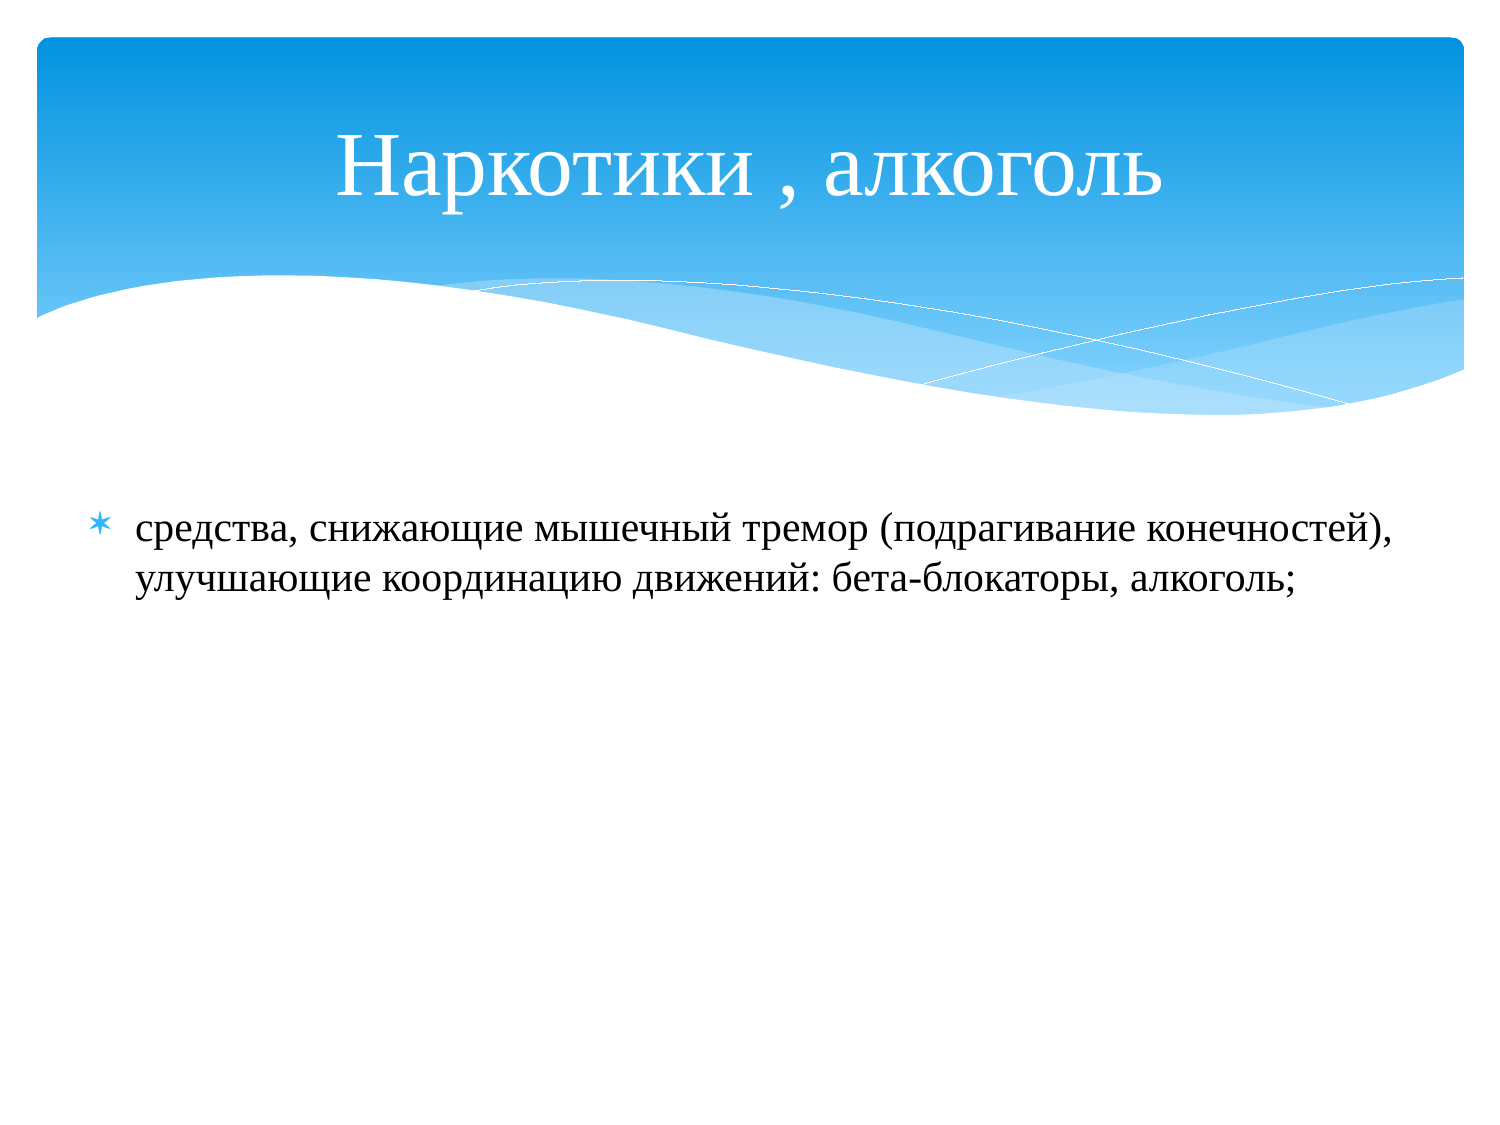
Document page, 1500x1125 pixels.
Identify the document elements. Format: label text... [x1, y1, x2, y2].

title Наркотики , алкоголь [75, 55, 1425, 261]
list средства, снижающие мышечный тремор (подрагивание конечностей), улучшающие координацию движений: бета-блокаторы, алкоголь; [75, 491, 1425, 1005]
